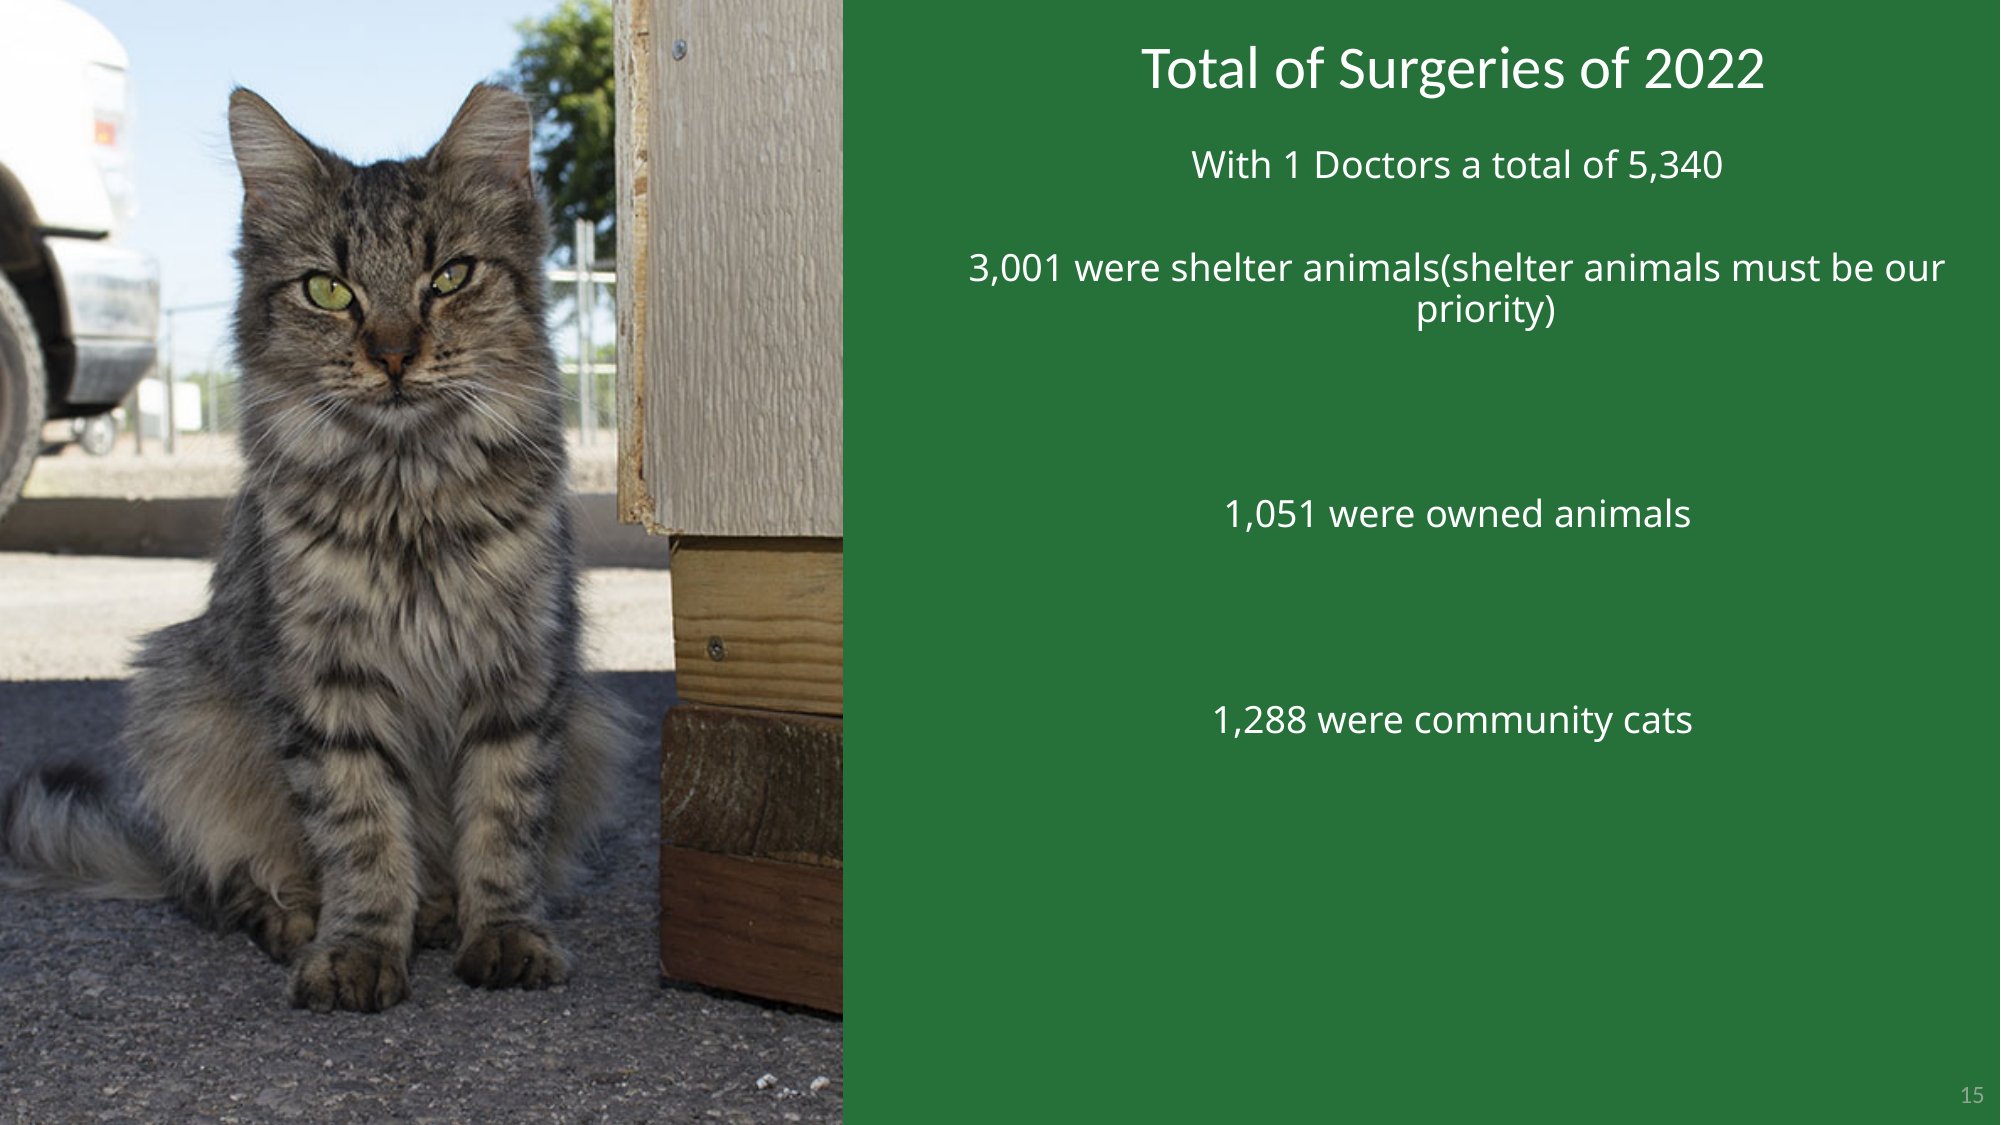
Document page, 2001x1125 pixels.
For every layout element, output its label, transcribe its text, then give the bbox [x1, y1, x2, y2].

picture [0, 0, 843, 1125]
list Total of Surgeries of 2022 [941, 19, 1968, 108]
slide_number 15 [1914, 1063, 2000, 1124]
list With 1 Doctors a total of 5,340 3,001 were shelter animals(shelter animals must be our priority) 1,051 were owned animals 1,288 were community cats [926, 138, 1990, 995]
